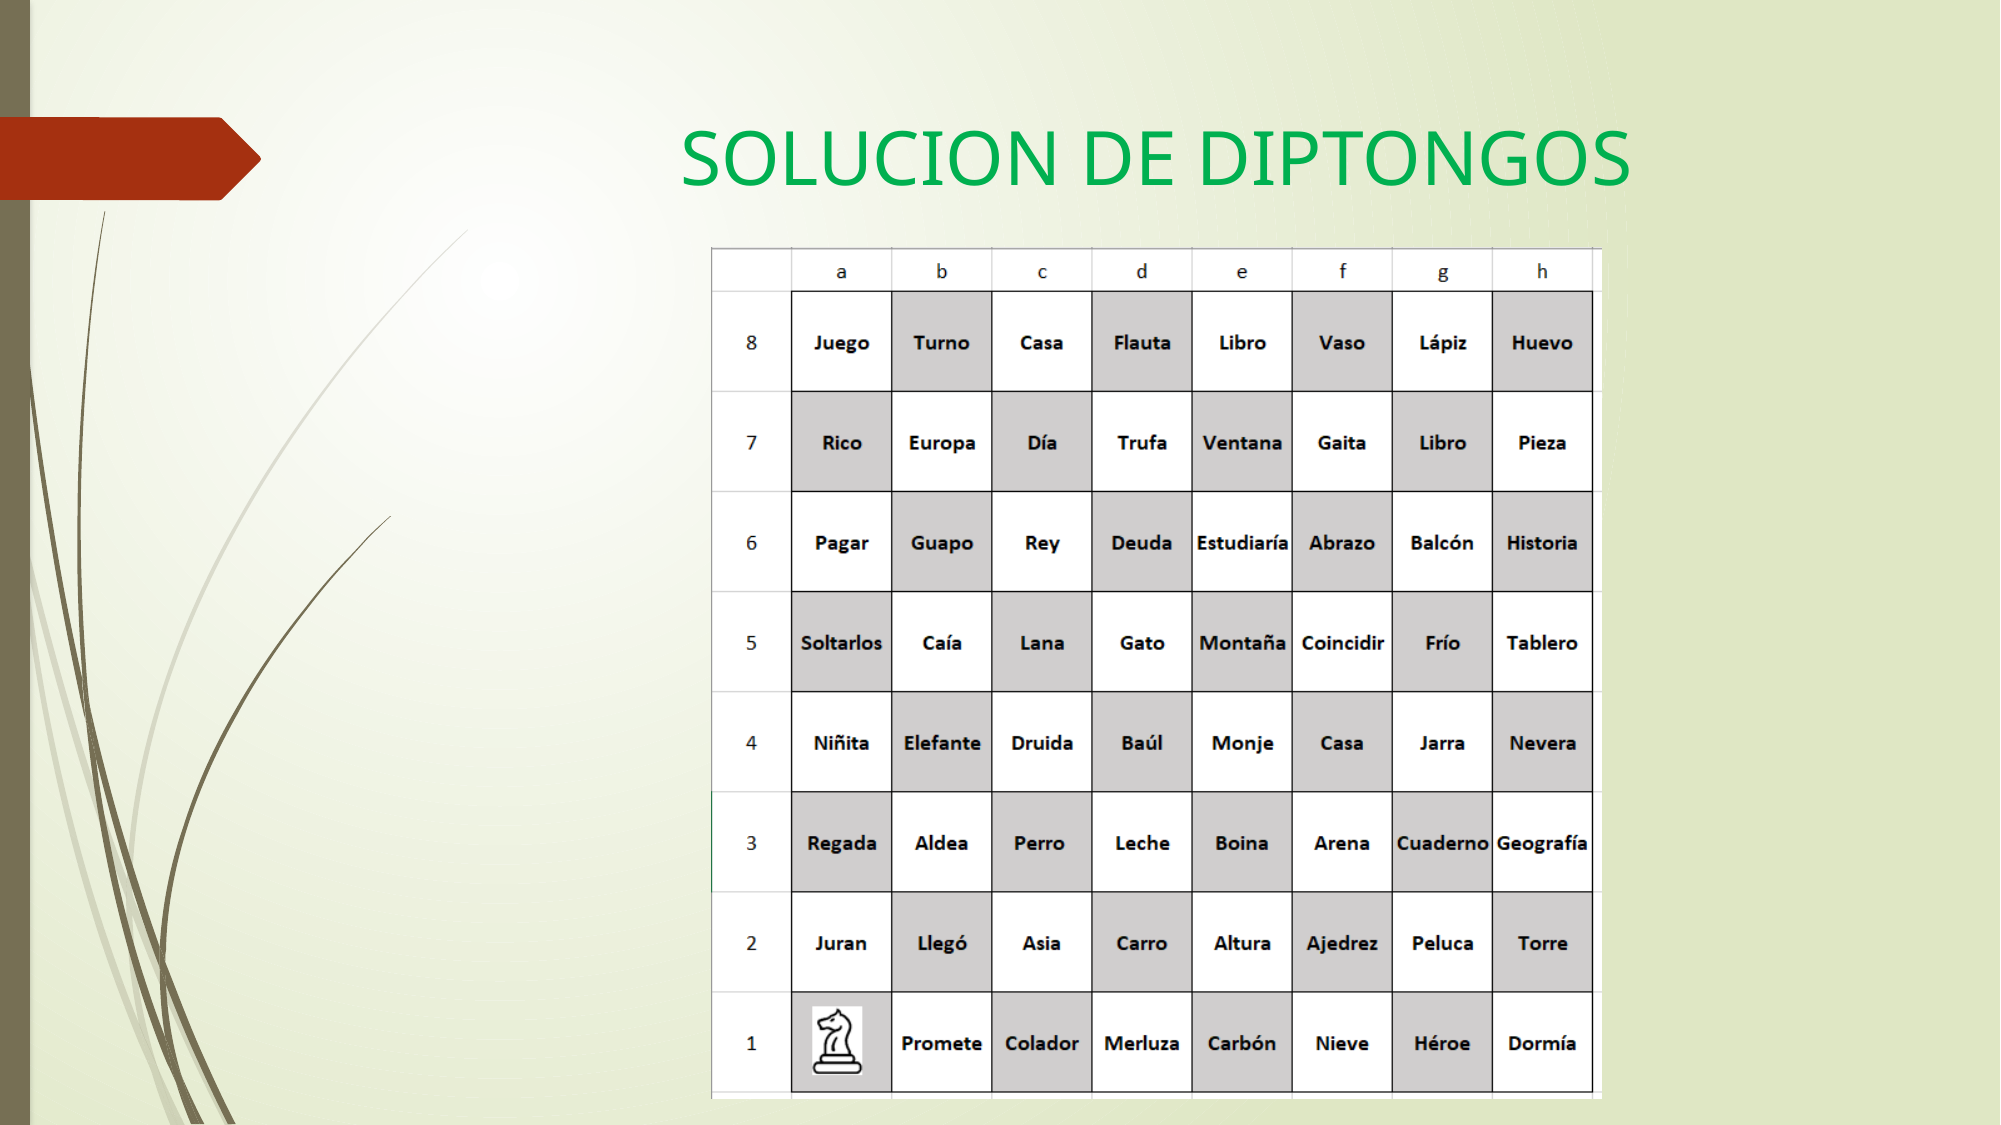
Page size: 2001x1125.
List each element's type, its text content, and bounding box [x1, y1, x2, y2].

picture [710, 247, 1602, 1100]
title SOLUCION DE DIPTONGOS [425, 102, 1888, 313]
